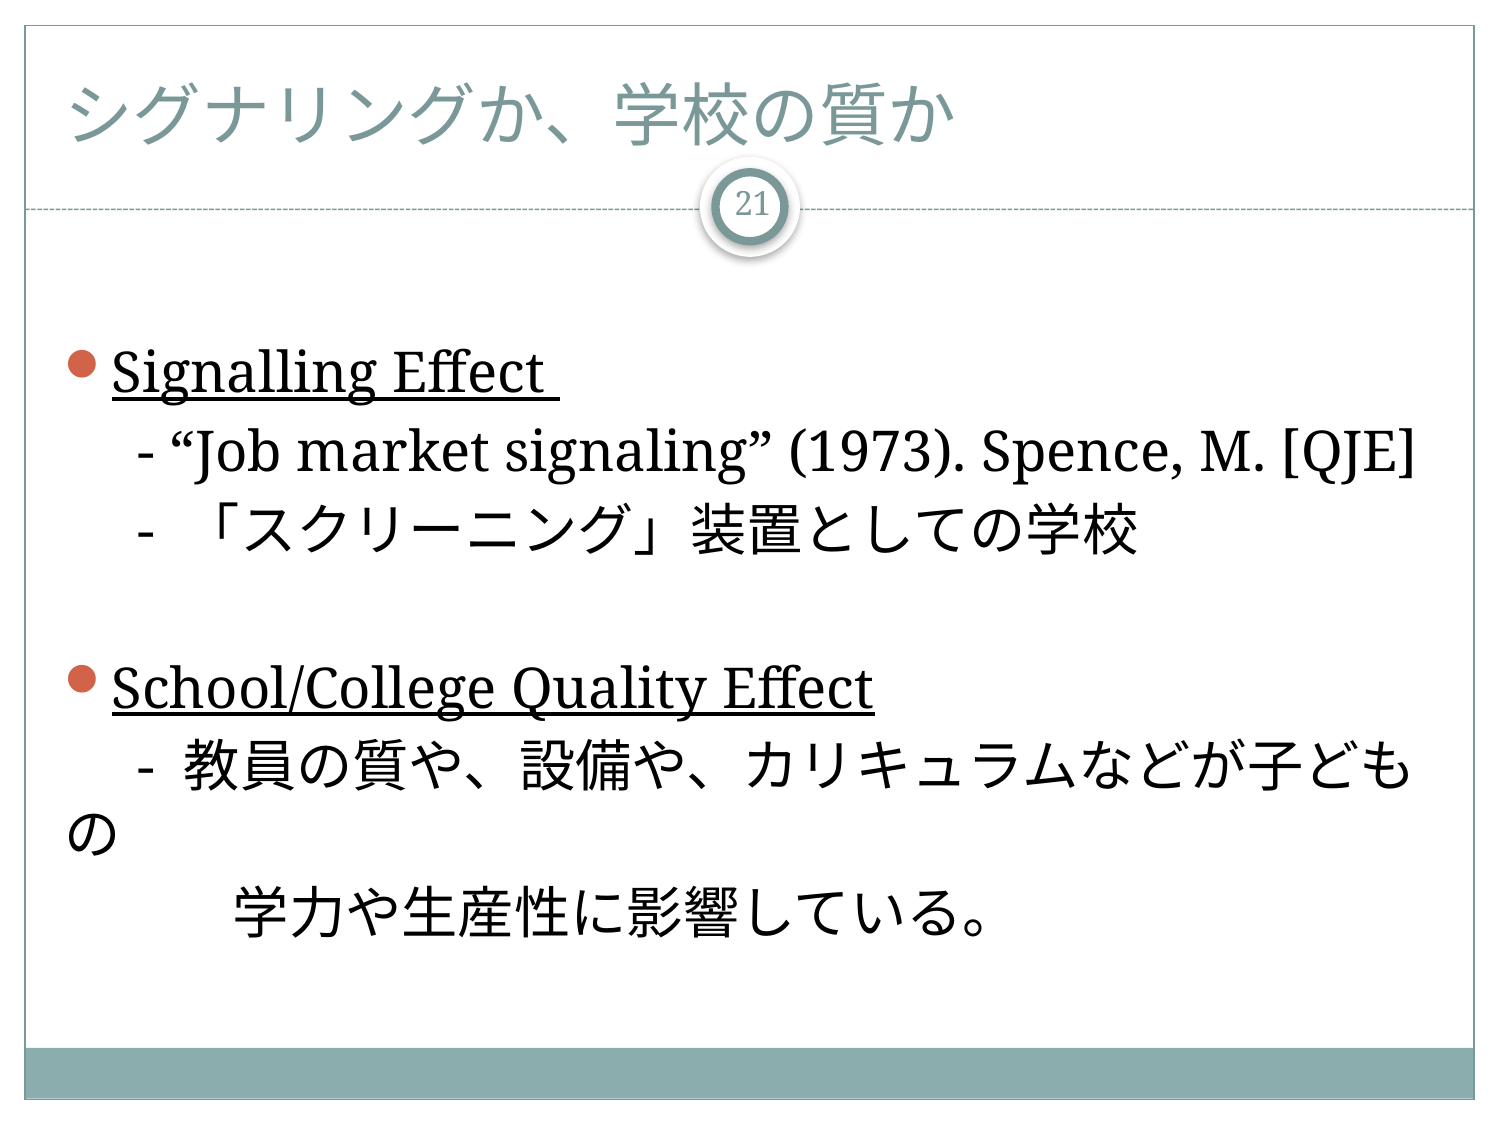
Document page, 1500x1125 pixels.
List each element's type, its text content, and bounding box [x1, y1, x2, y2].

title シグナリングか、学校の質か [49, 37, 1450, 162]
list Signalling Effect - “Job market signaling” (1973). Spence, M. [QJE] - 「スクリーニング」装置としての学校 School/College Quality Effect - 教員の質や、設備や、カリキュラムなどが子どもの 学力や生産性に影響している。 [49, 250, 1445, 1001]
slide_number 21 [715, 168, 791, 241]
